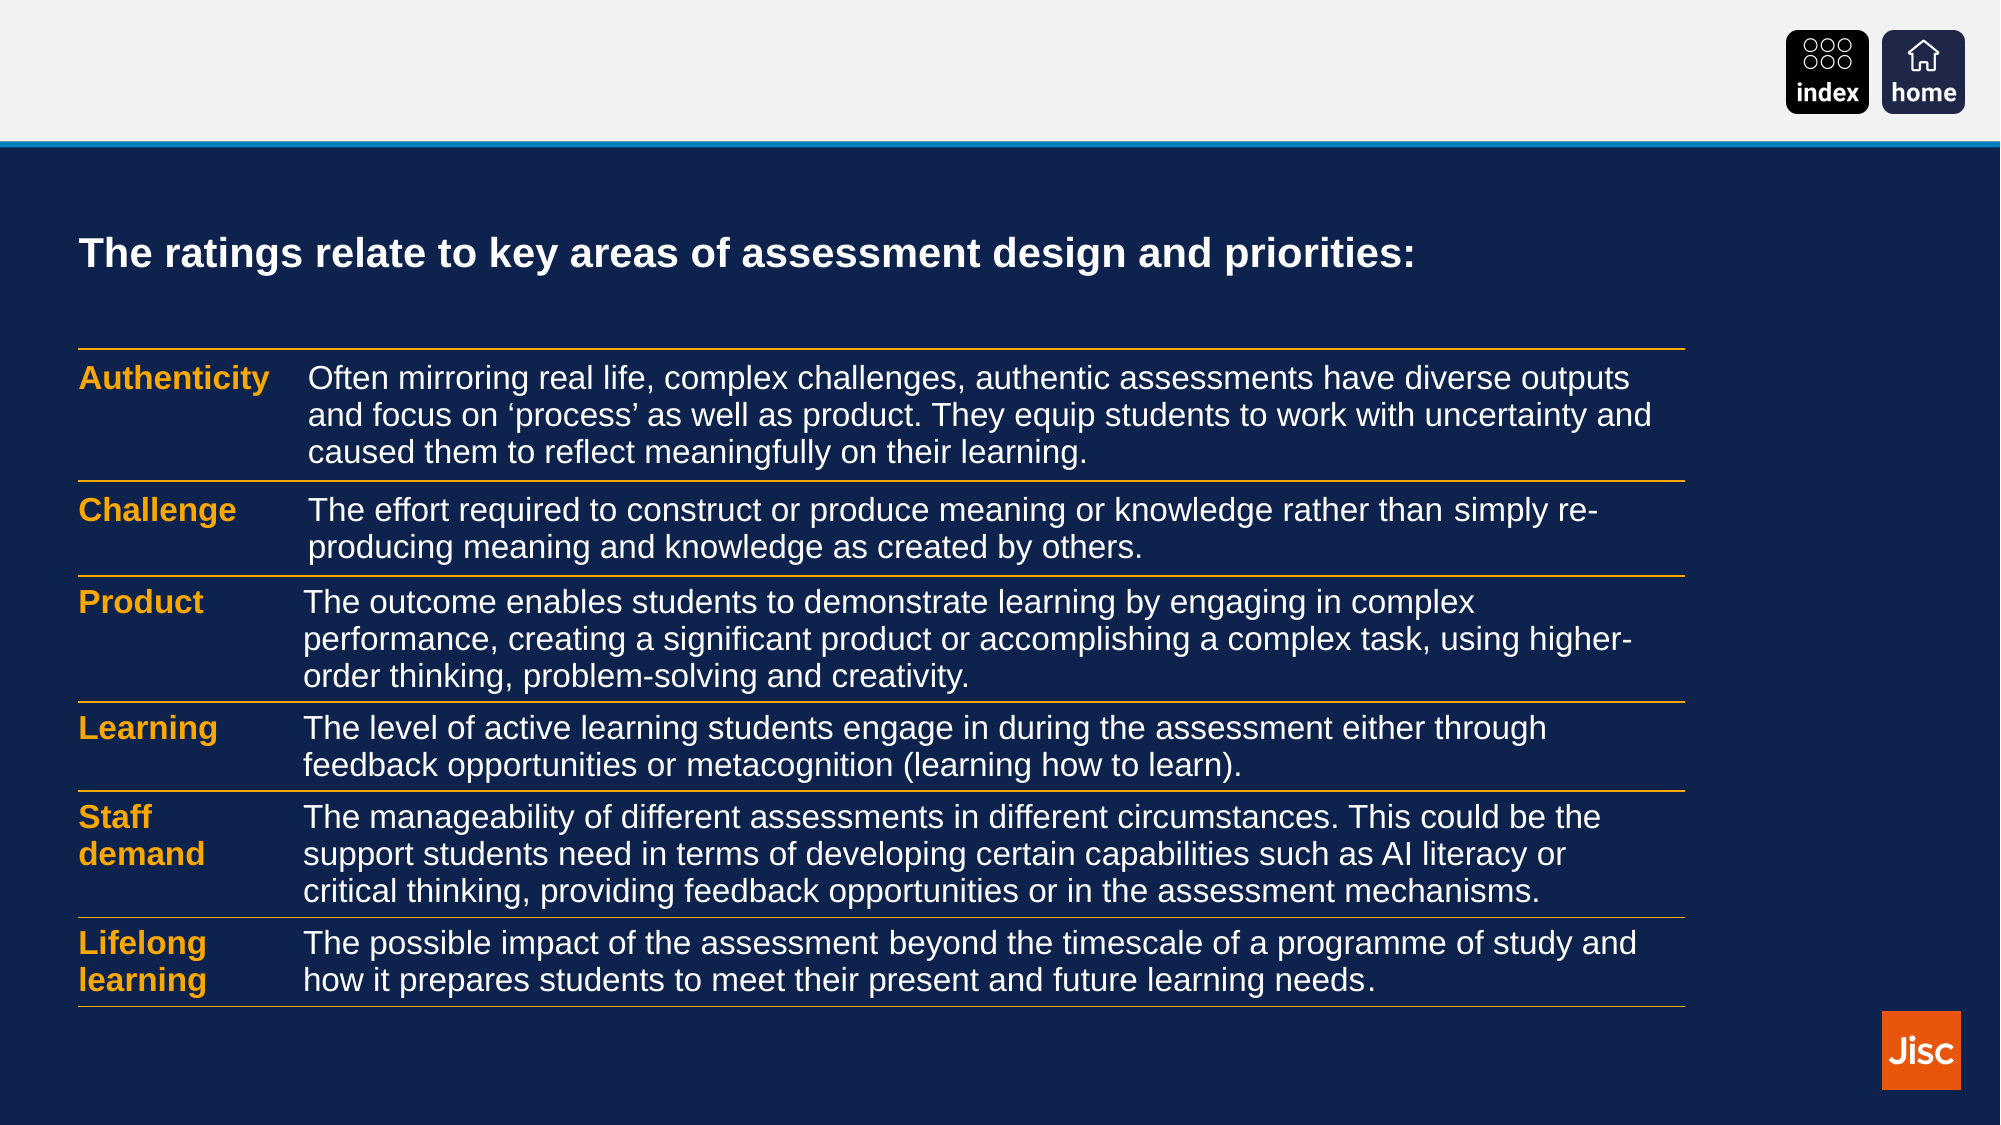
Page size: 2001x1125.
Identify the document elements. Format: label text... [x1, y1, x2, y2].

table_cell The outcome enables students to demonstrate learning by engaging in complex performance, creating a significant product or accomplishing a complex task, using higher-order thinking, problem-solving and creativity. [288, 577, 1685, 701]
table_header Often mirroring real life, complex challenges, authentic assessments have diverse outputs and focus on ‘process’ as well as product. They equip students to work with uncertainty and caused them to reflect meaningfully on their learning. [288, 350, 1685, 480]
table_cell Lifelong learning [78, 918, 288, 1006]
picture [1882, 30, 1965, 114]
table_cell Product [78, 577, 288, 701]
table_header Authenticity [78, 350, 288, 480]
table_cell Staff demand [78, 792, 288, 917]
table_cell Learning [78, 703, 288, 790]
table_cell Challenge [78, 482, 288, 575]
table_cell The manageability of different assessments in different circumstances. This could be the support students need in terms of developing certain capabilities such as AI literacy or critical thinking, providing feedback opportunities or in the assessment mechanisms. [288, 792, 1685, 917]
table_cell The effort required to construct or produce meaning or knowledge rather than simply re-producing meaning and knowledge as created by others. [288, 482, 1685, 575]
picture [1882, 1011, 1961, 1090]
picture [1786, 30, 1869, 114]
table_cell The possible impact of the assessment beyond the timescale of a programme of study and how it prepares students to meet their present and future learning needs. [288, 918, 1685, 1006]
title The ratings relate to key areas of assessment design and priorities: [78, 225, 1922, 301]
table_cell The level of active learning students engage in during the assessment either through feedback opportunities or metacognition (learning how to learn). [288, 703, 1685, 790]
